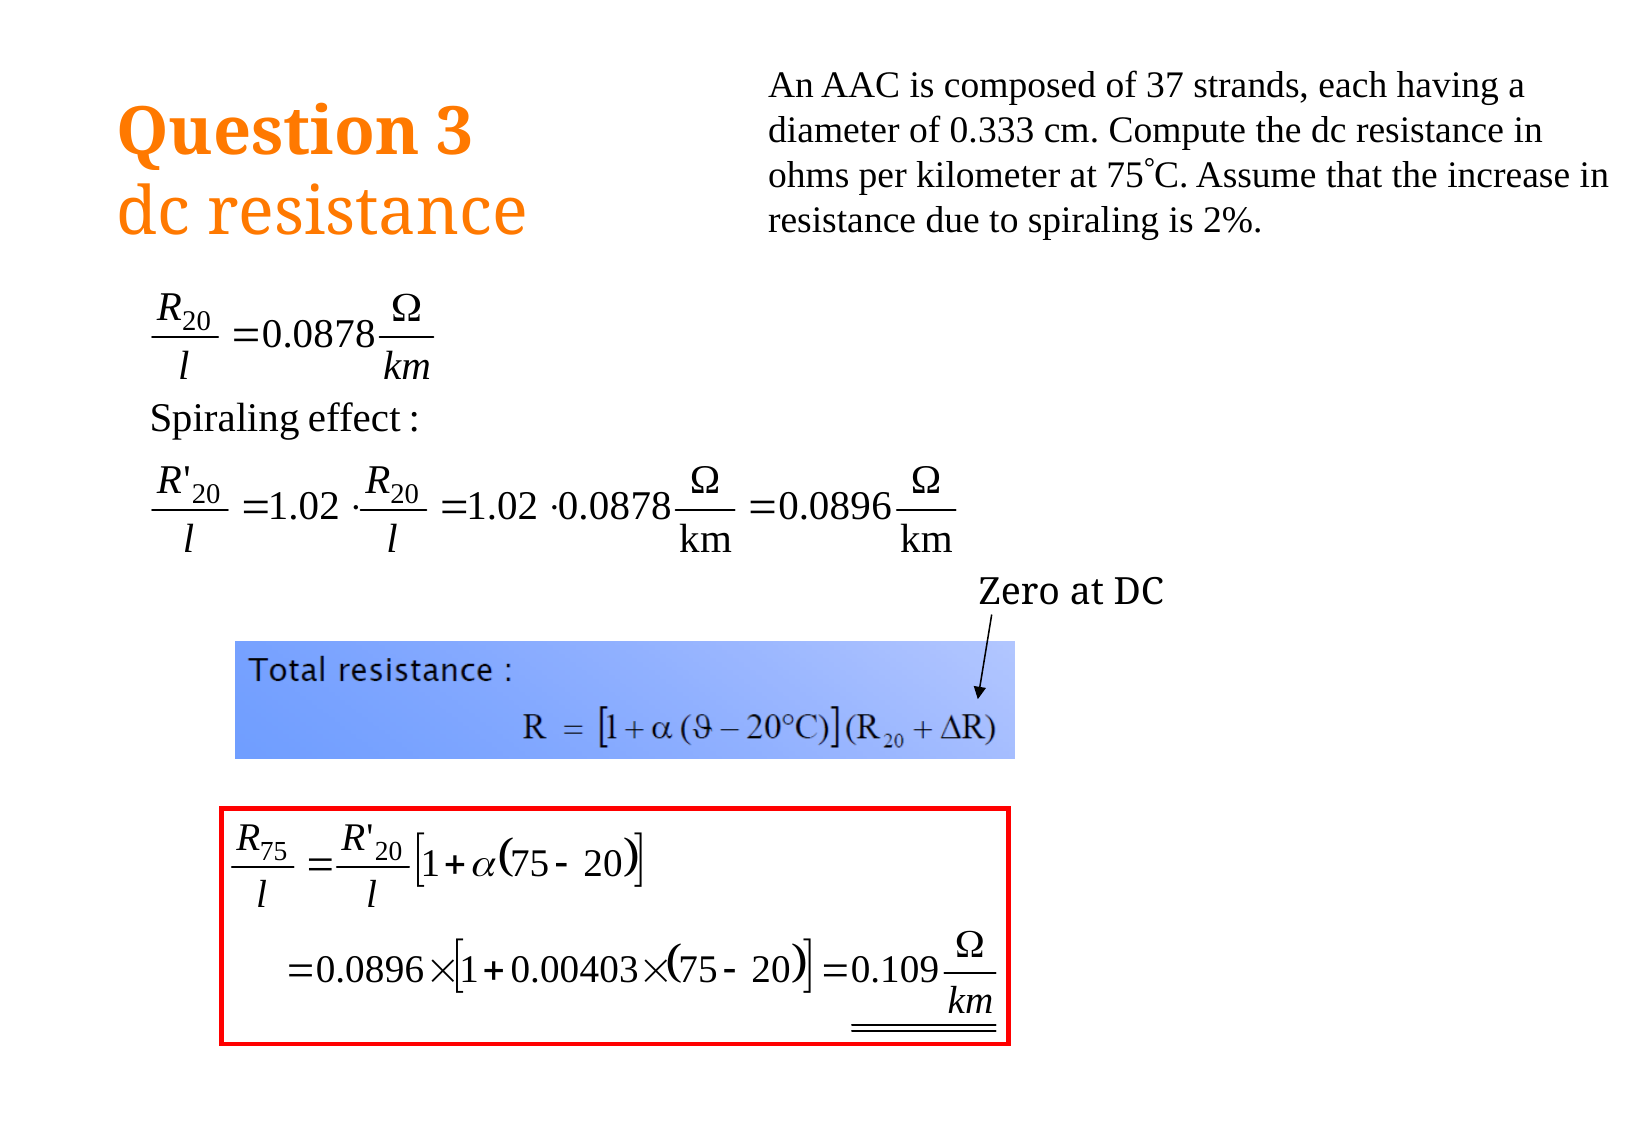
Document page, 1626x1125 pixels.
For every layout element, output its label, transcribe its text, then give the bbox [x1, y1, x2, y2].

text_box Zero at DC [963, 559, 1179, 620]
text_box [977, 614, 992, 700]
text_box An AAC is composed of 37 strands, each having a diameter of 0.333 cm. Compute the dc resistance in ohms per kilometer at 75C. Assume that the increase in resistance due to spiraling is 2%. [753, 52, 1625, 247]
picture [235, 641, 1016, 760]
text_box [223, 810, 1007, 1042]
title Question 3 dc resistance [101, 80, 1521, 258]
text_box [143, 280, 964, 563]
